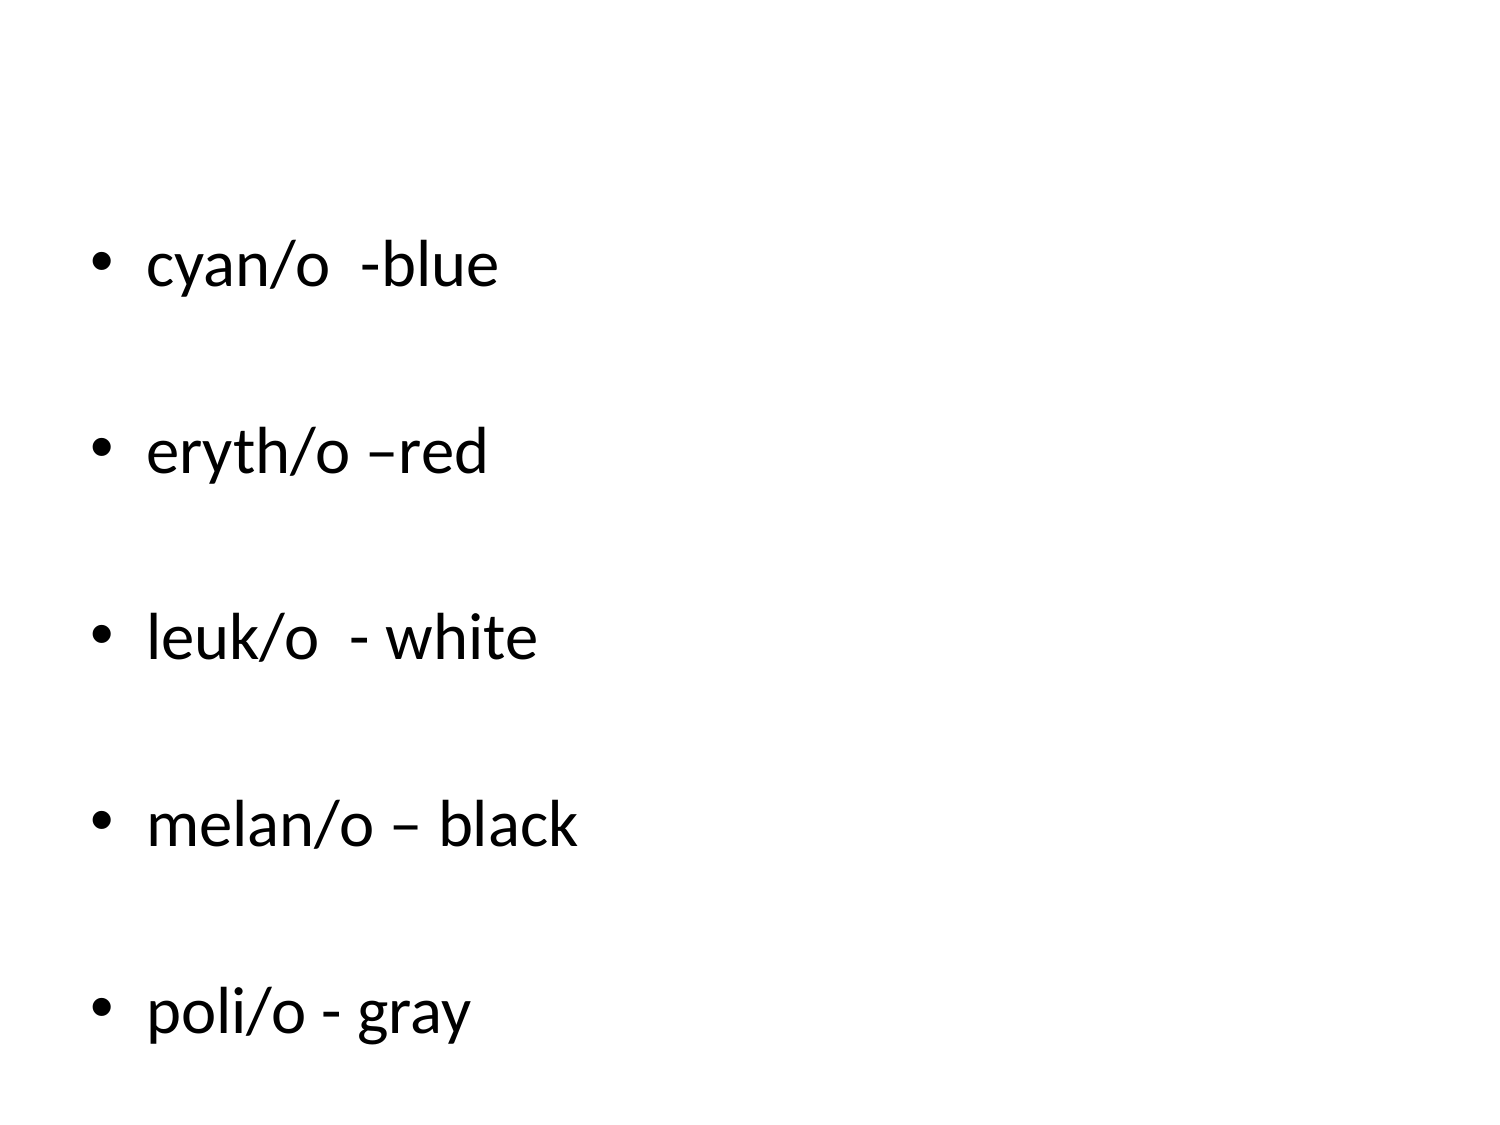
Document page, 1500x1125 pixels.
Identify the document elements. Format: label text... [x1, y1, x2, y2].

list cyan/o -blue eryth/o –red leuk/o - white melan/o – black poli/o - gray [74, 212, 1426, 1051]
